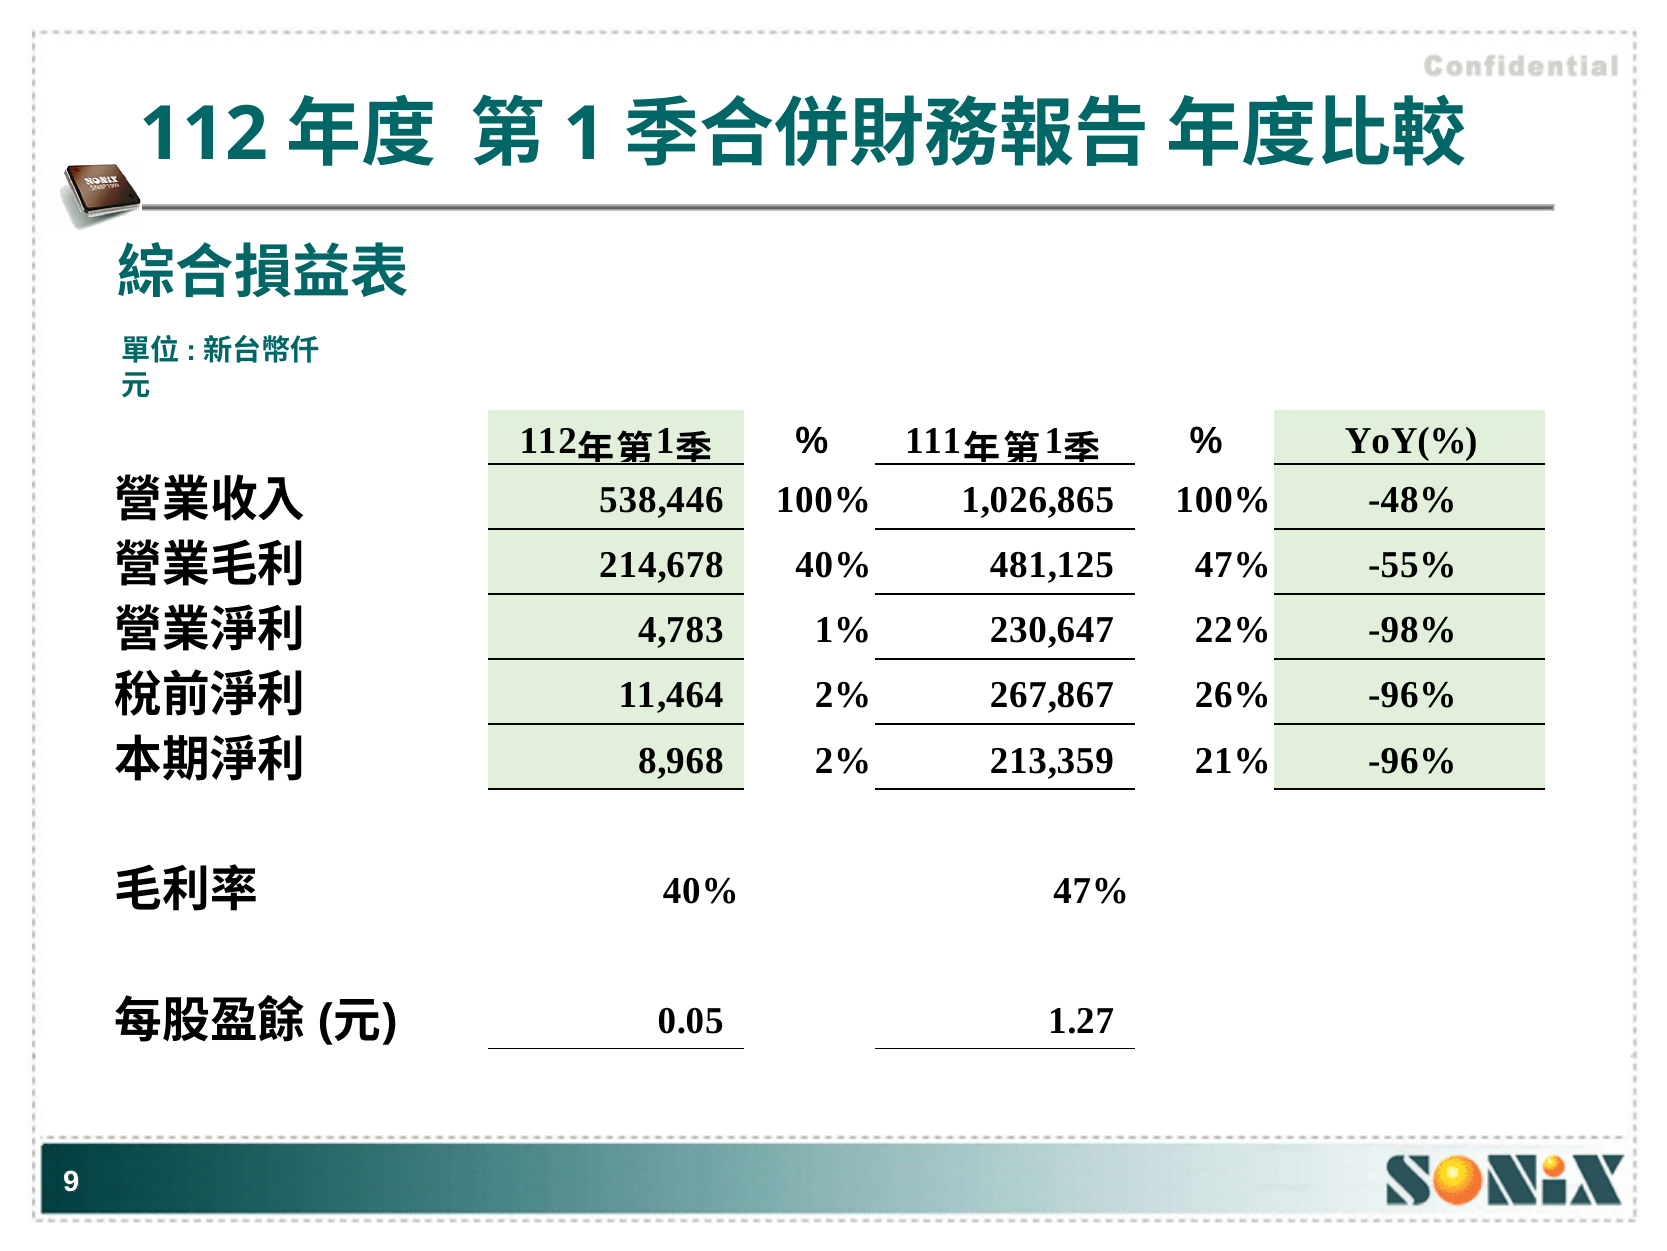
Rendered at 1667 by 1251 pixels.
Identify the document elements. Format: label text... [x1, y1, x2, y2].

text_box 綜合損益表 [101, 226, 1377, 313]
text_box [105, 408, 1547, 1051]
picture [0, 0, 1667, 1250]
title 112年度 第1季合併財務報告 年度比較 [124, 69, 1551, 191]
text_box 單位:新台幣仟元 [105, 324, 354, 408]
text_box [187, 226, 1558, 314]
